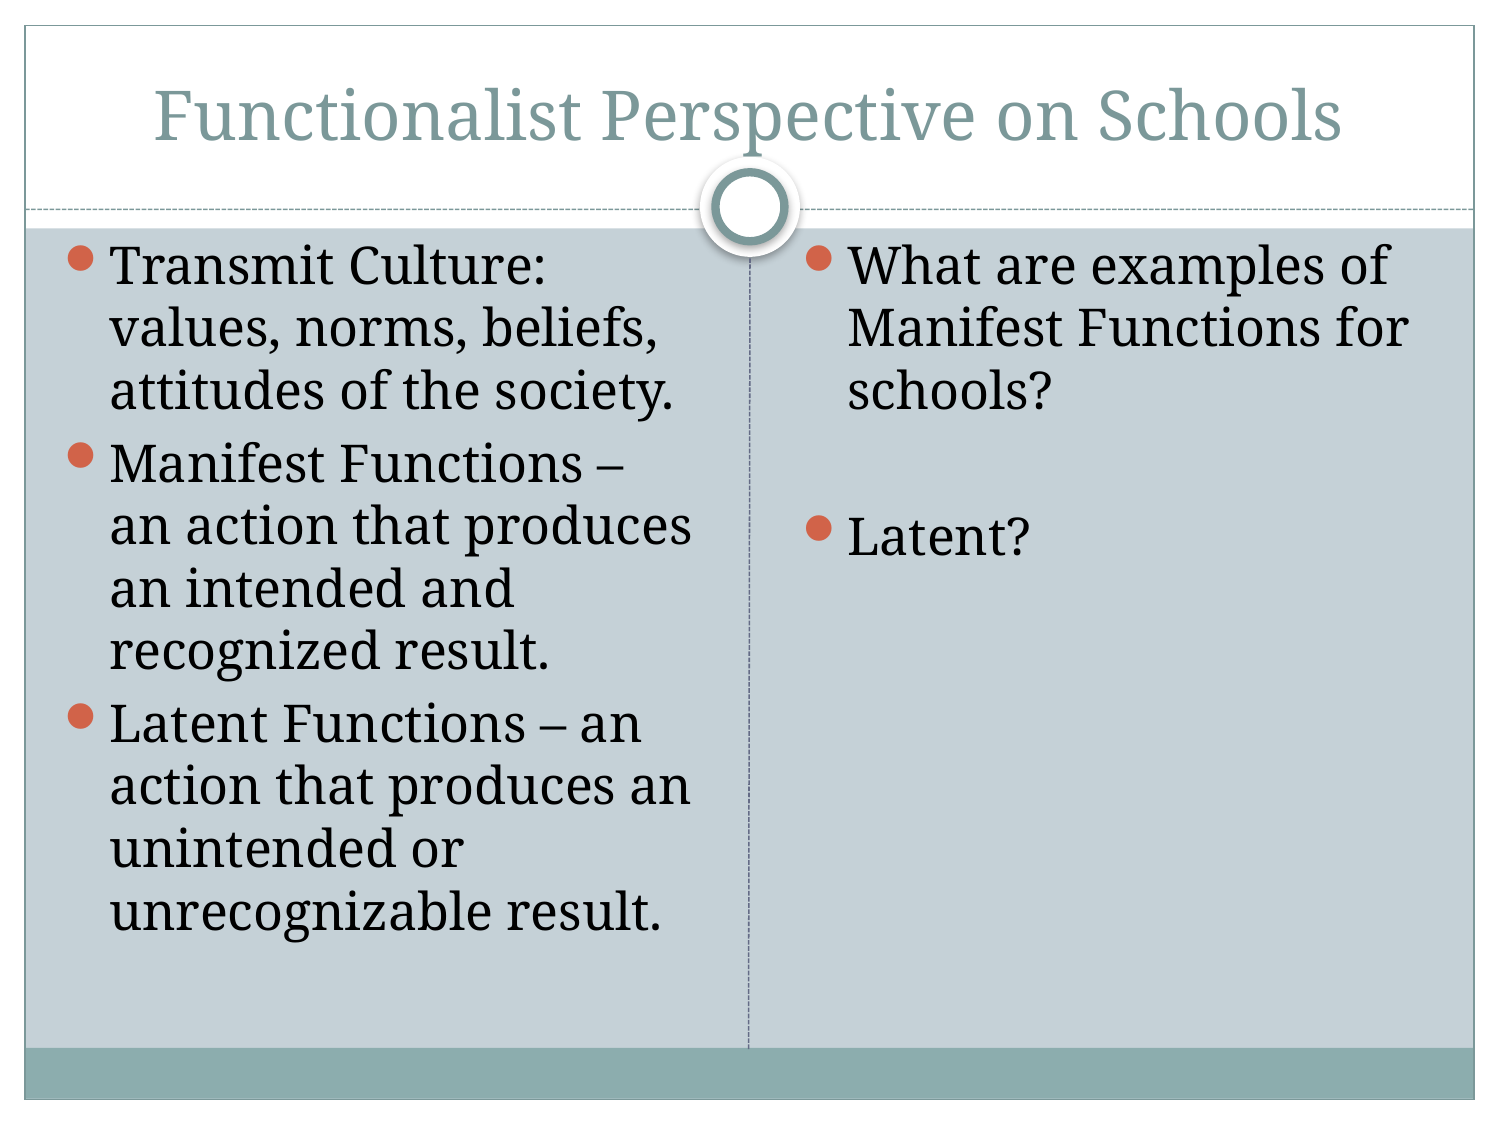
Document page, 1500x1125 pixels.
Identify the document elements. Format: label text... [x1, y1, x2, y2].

list What are examples of Manifest Functions for schools? Latent? [787, 224, 1450, 993]
title Functionalist Perspective on Schools [49, 37, 1450, 162]
list Transmit Culture: values, norms, beliefs, attitudes of the society. Manifest Functions – an action that produces an intended and recognized result. Latent Functions – an action that produces an unintended or unrecognizable result. [49, 224, 712, 993]
